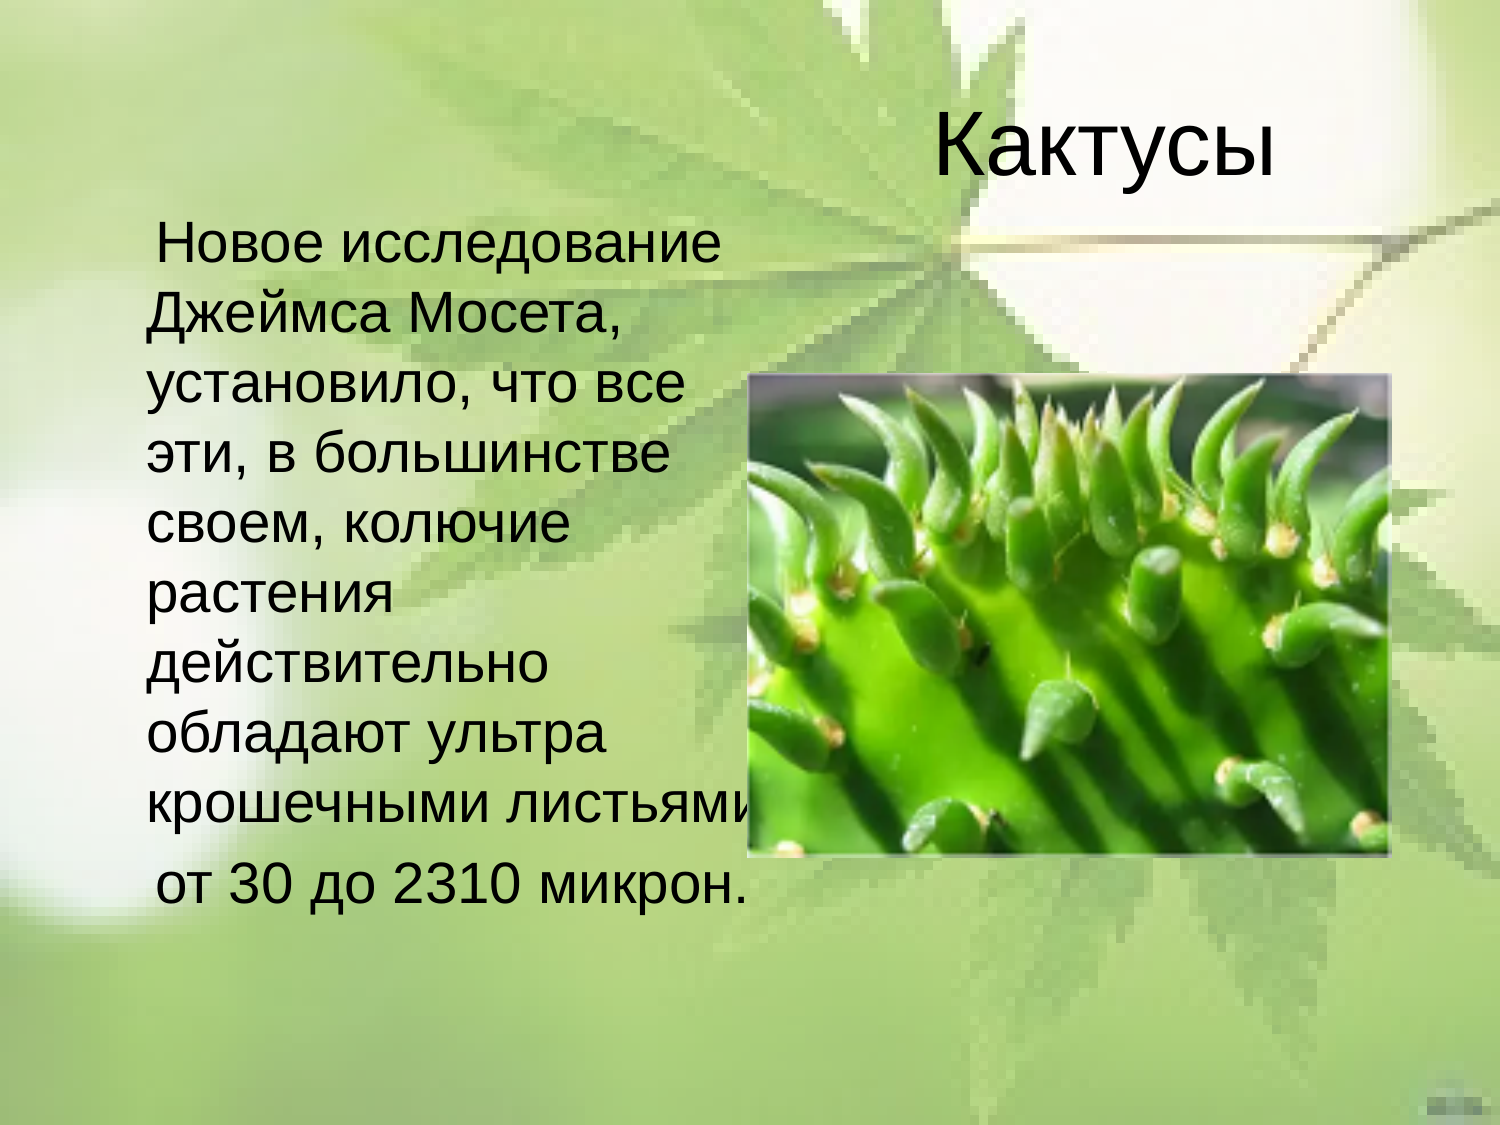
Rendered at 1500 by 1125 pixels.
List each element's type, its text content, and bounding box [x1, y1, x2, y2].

list Новое исследование Джеймса Мосета, установило, что все эти, в большинстве своем, колючие растения действительно обладают ультра крошечными листьями. от 30 до 2310 микрон. [74, 196, 822, 1036]
title Кактусы [785, 44, 1426, 233]
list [747, 373, 1393, 859]
